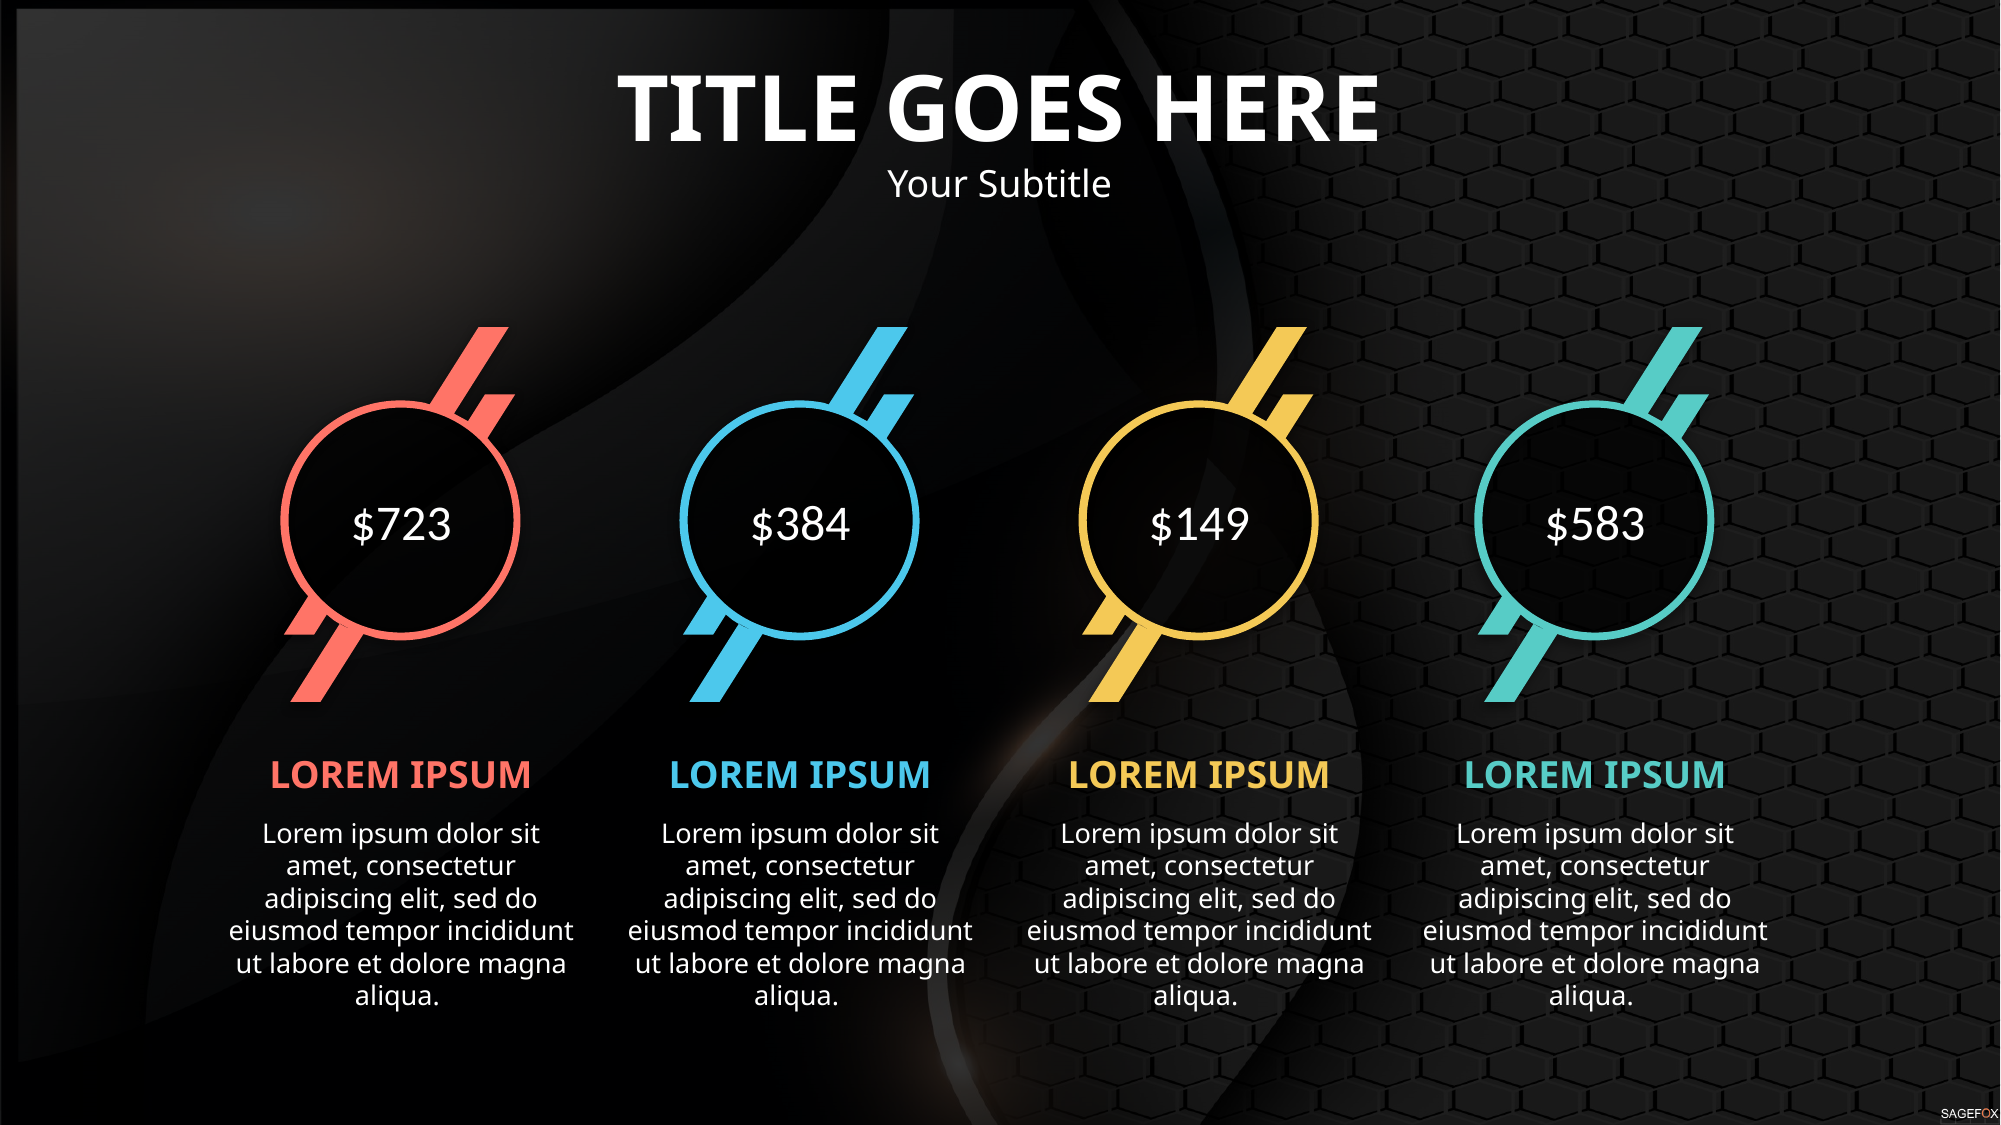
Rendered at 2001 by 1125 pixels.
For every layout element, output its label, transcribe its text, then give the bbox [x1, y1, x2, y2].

text_box LOREM IPSUM Lorem ipsum dolor sit amet, consectetur adipiscing elit, sed do eiusmod tempor incididunt ut labore et dolore magna aliqua. [1015, 746, 1383, 1017]
text_box [279, 326, 522, 704]
text_box $149 [1092, 419, 1304, 631]
text_box LOREM IPSUM Lorem ipsum dolor sit amet, consectetur adipiscing elit, sed do eiusmod tempor incididunt ut labore et dolore magna aliqua. [616, 746, 984, 1017]
text_box $583 [1487, 419, 1700, 631]
text_box [1077, 326, 1320, 704]
text_box TITLE GOES HERE Your Subtitle [548, 42, 1452, 212]
text_box [678, 326, 921, 704]
picture [0, 0, 2001, 1125]
text_box $723 [293, 419, 506, 631]
text_box LOREM IPSUM Lorem ipsum dolor sit amet, consectetur adipiscing elit, sed do eiusmod tempor incididunt ut labore et dolore magna aliqua. [217, 746, 585, 1017]
text_box [1473, 326, 1716, 704]
text_box LOREM IPSUM Lorem ipsum dolor sit amet, consectetur adipiscing elit, sed do eiusmod tempor incididunt ut labore et dolore magna aliqua. [1411, 746, 1779, 1017]
text_box $384 [694, 419, 907, 631]
